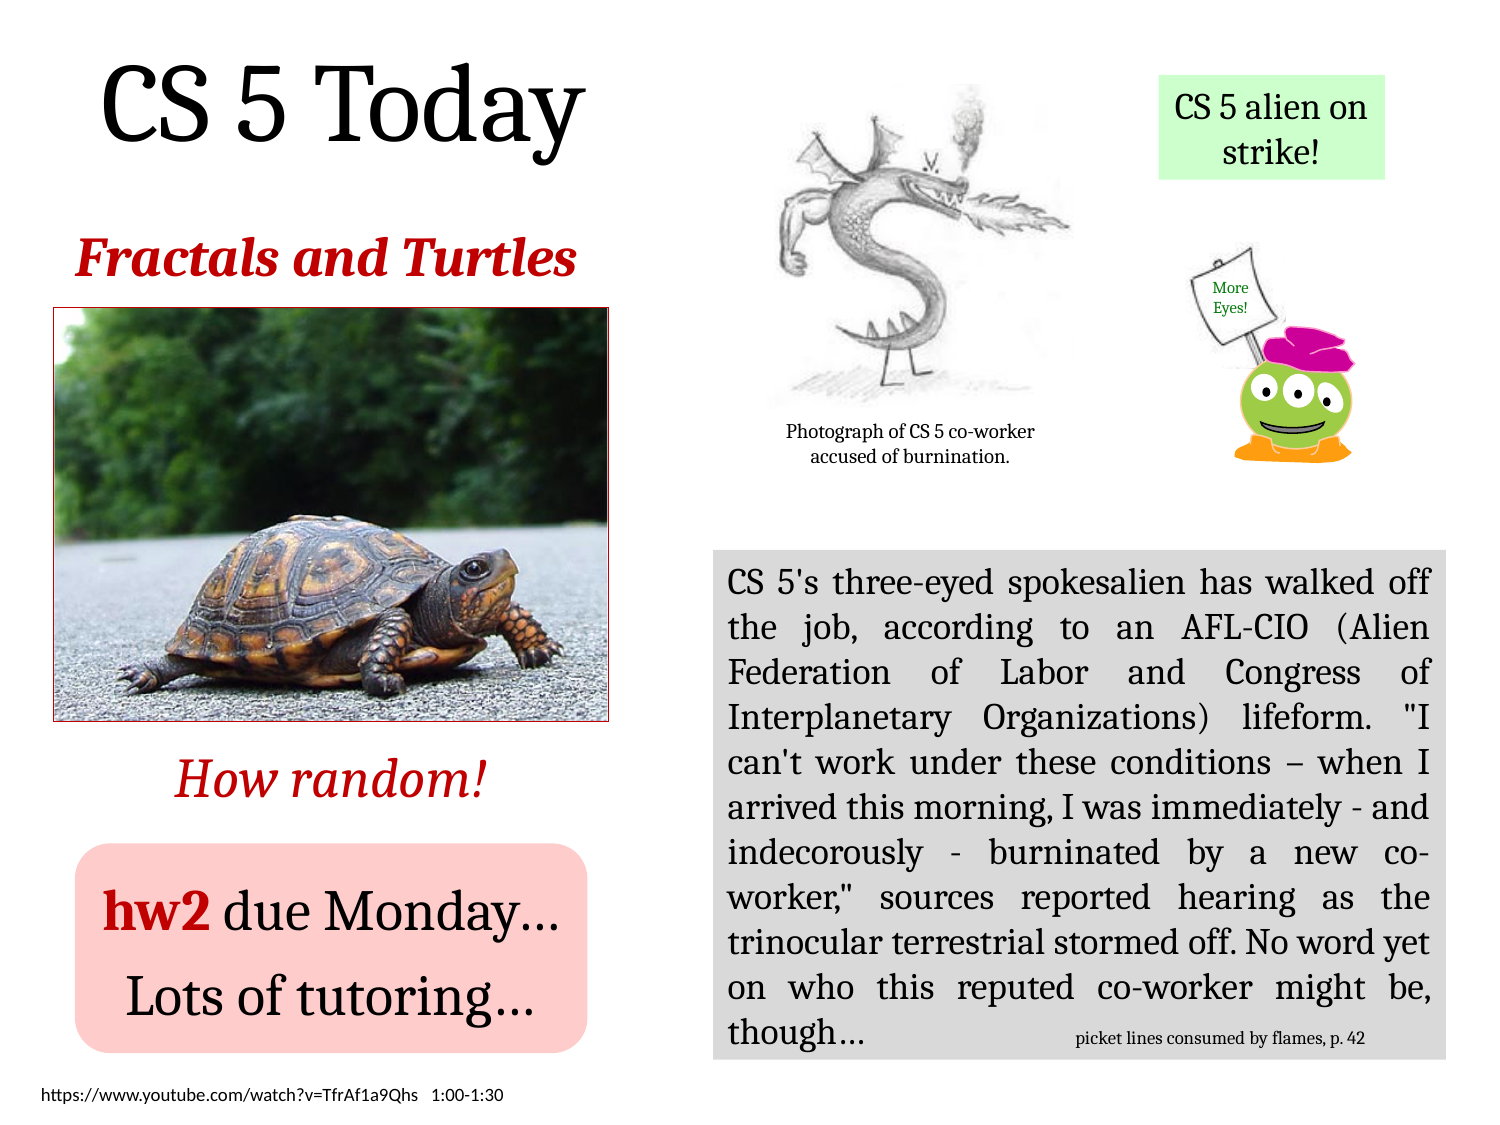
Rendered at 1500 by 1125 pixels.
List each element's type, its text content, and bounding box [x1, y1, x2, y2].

text_box https://www.youtube.com/watch?v=TfrAf1a9Qhs 1:00-1:30 [26, 1075, 777, 1113]
text_box [78, 843, 585, 864]
picture [54, 308, 608, 722]
text_box How random! [79, 733, 582, 816]
text_box Photograph of CS 5 co-worker accused of burnination. [737, 409, 1084, 475]
picture [749, 84, 1076, 409]
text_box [1234, 326, 1356, 463]
text_box Fractals and Turtles [28, 212, 625, 295]
text_box hw2 due Monday… [74, 864, 588, 950]
text_box Lots of tutoring… [76, 950, 585, 1035]
text_box picket lines consumed by flames, p. 42 [1026, 1018, 1415, 1057]
text_box CS 5 Today [24, 21, 663, 171]
text_box [79, 1035, 584, 1054]
text_box CS 5's three-eyed spokesalien has walked off the job, according to an AFL-CIO (Alien Federation of Labor and Congress of Interplanetary Organizations) lifeform. "I can't work under these conditions – when I arrived this morning, I was immediately - and indecorously - burninated by a new co-worker," sources reported hearing as the trinocular terrestrial stormed off. No word yet on who this reputed co-worker might be, though… [713, 549, 1446, 1060]
text_box CS 5 alien on strike! [1158, 74, 1385, 180]
picture [1185, 242, 1286, 369]
